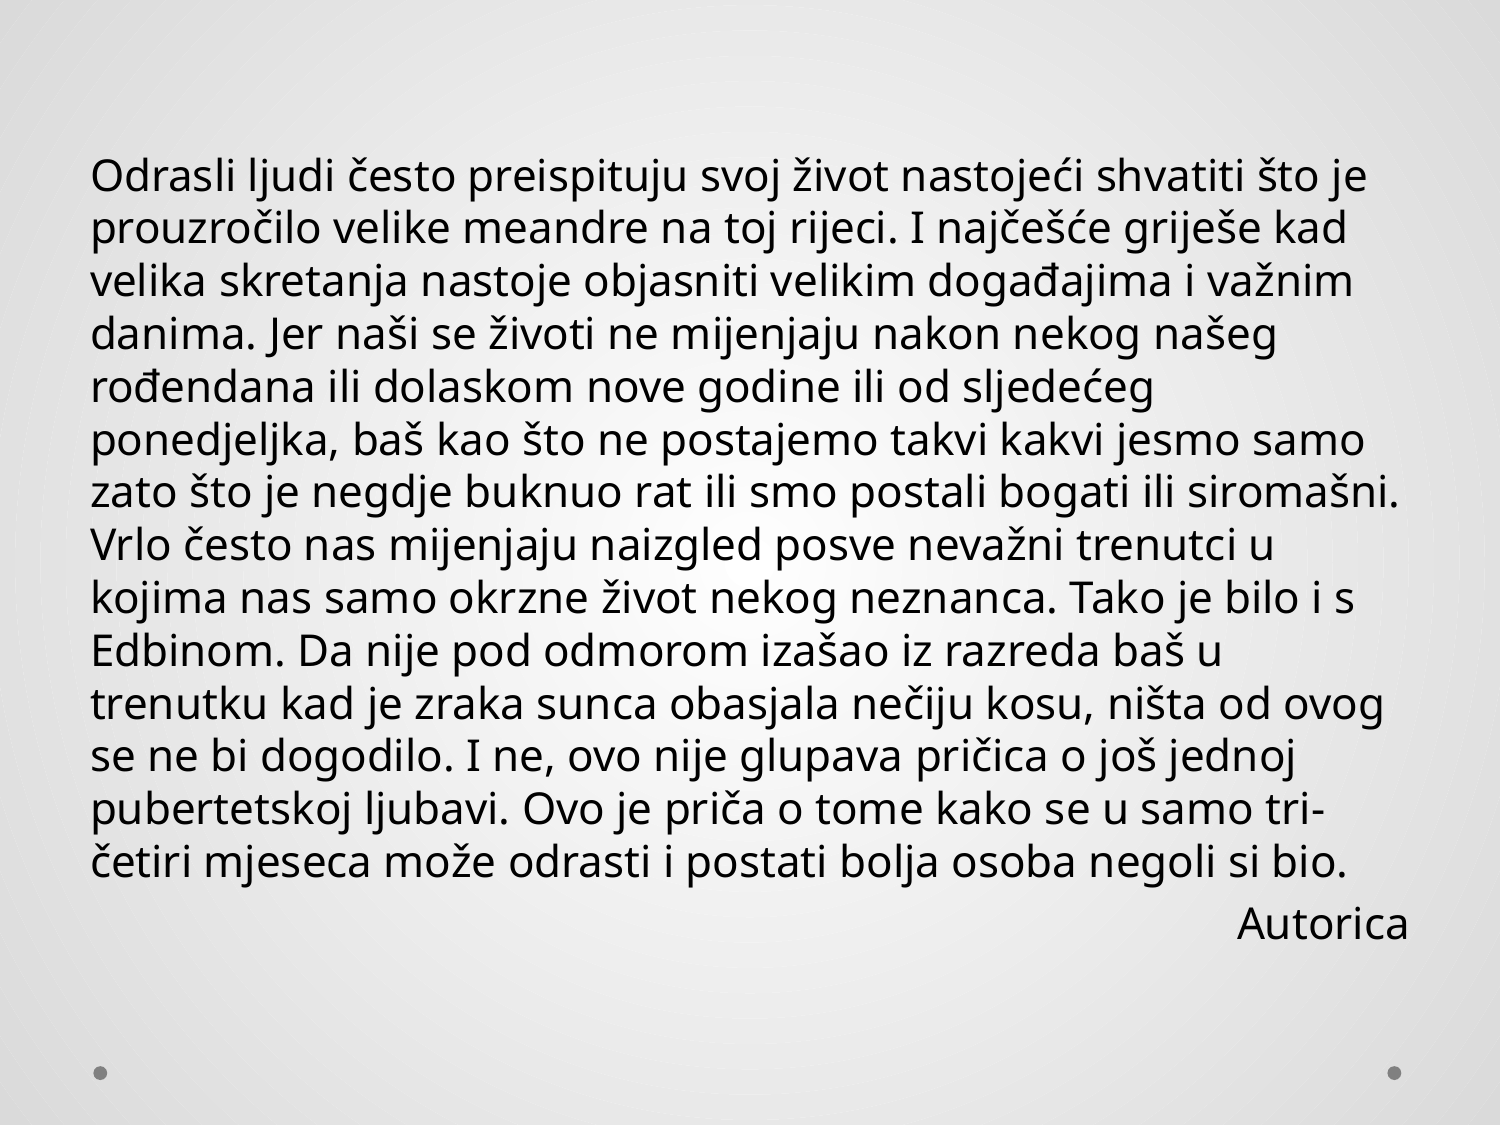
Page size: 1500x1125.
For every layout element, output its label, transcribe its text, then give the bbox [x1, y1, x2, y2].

list Odrasli ljudi često preispituju svoj život nastojeći shvatiti što je prouzročilo velike meandre na toj rijeci. I najčešće griješe kad velika skretanja nastoje objasniti velikim događajima i važnim danima. Jer naši se životi ne mijenjaju nakon nekog našeg rođendana ili dolaskom nove godine ili od sljedećeg ponedjeljka, baš kao što ne postajemo takvi kakvi jesmo samo zato što je negdje buknuo rat ili smo postali bogati ili siromašni. Vrlo često nas mijenjaju naizgled posve nevažni trenutci u kojima nas samo okrzne život nekog neznanca. Tako je bilo i s Edbinom. Da nije pod odmorom izašao iz razreda baš u trenutku kad je zraka sunca obasjala nečiju kosu, ništa od ovog se ne bi dogodilo. I ne, ovo nije glupava pričica o još jednoj pubertetskoj ljubavi. Ovo je priča o tome kako se u samo tri-četiri mjeseca može odrasti i postati bolja osoba negoli si bio. Autorica [75, 78, 1425, 1005]
